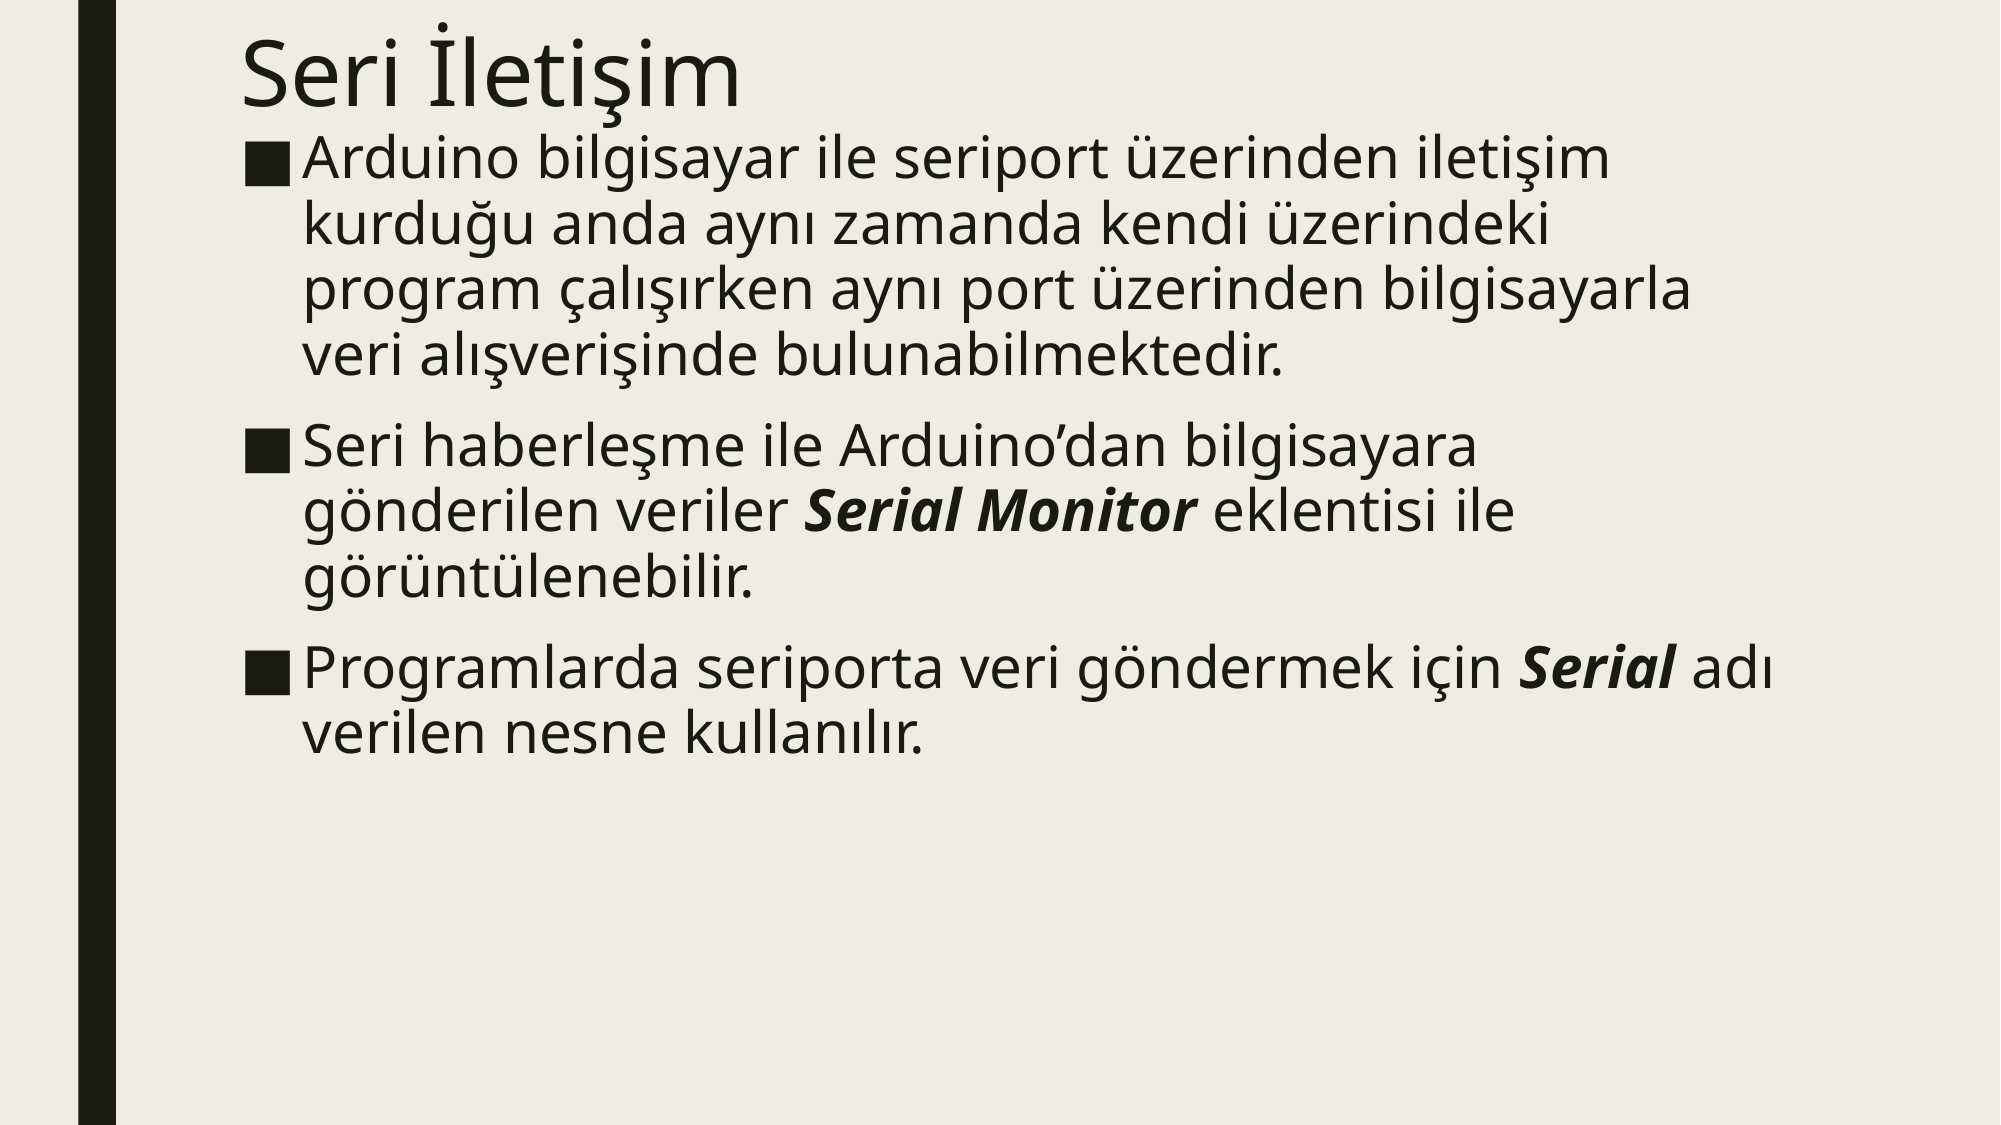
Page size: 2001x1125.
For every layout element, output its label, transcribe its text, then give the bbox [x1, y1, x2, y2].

list Arduino bilgisayar ile seriport üzerinden iletişim kurduğu anda aynı zamanda kendi üzerindeki program çalışırken aynı port üzerinden bilgisayarla veri alışverişinde bulunabilmektedir. Seri haberleşme ile Arduino’dan bilgisayara gönderilen veriler Serial Monitor eklentisi ile görüntülenebilir. Programlarda seriporta veri göndermek için Serial adı verilen nesne kullanılır. [225, 118, 1800, 963]
title Seri İletişim [225, 21, 1800, 118]
